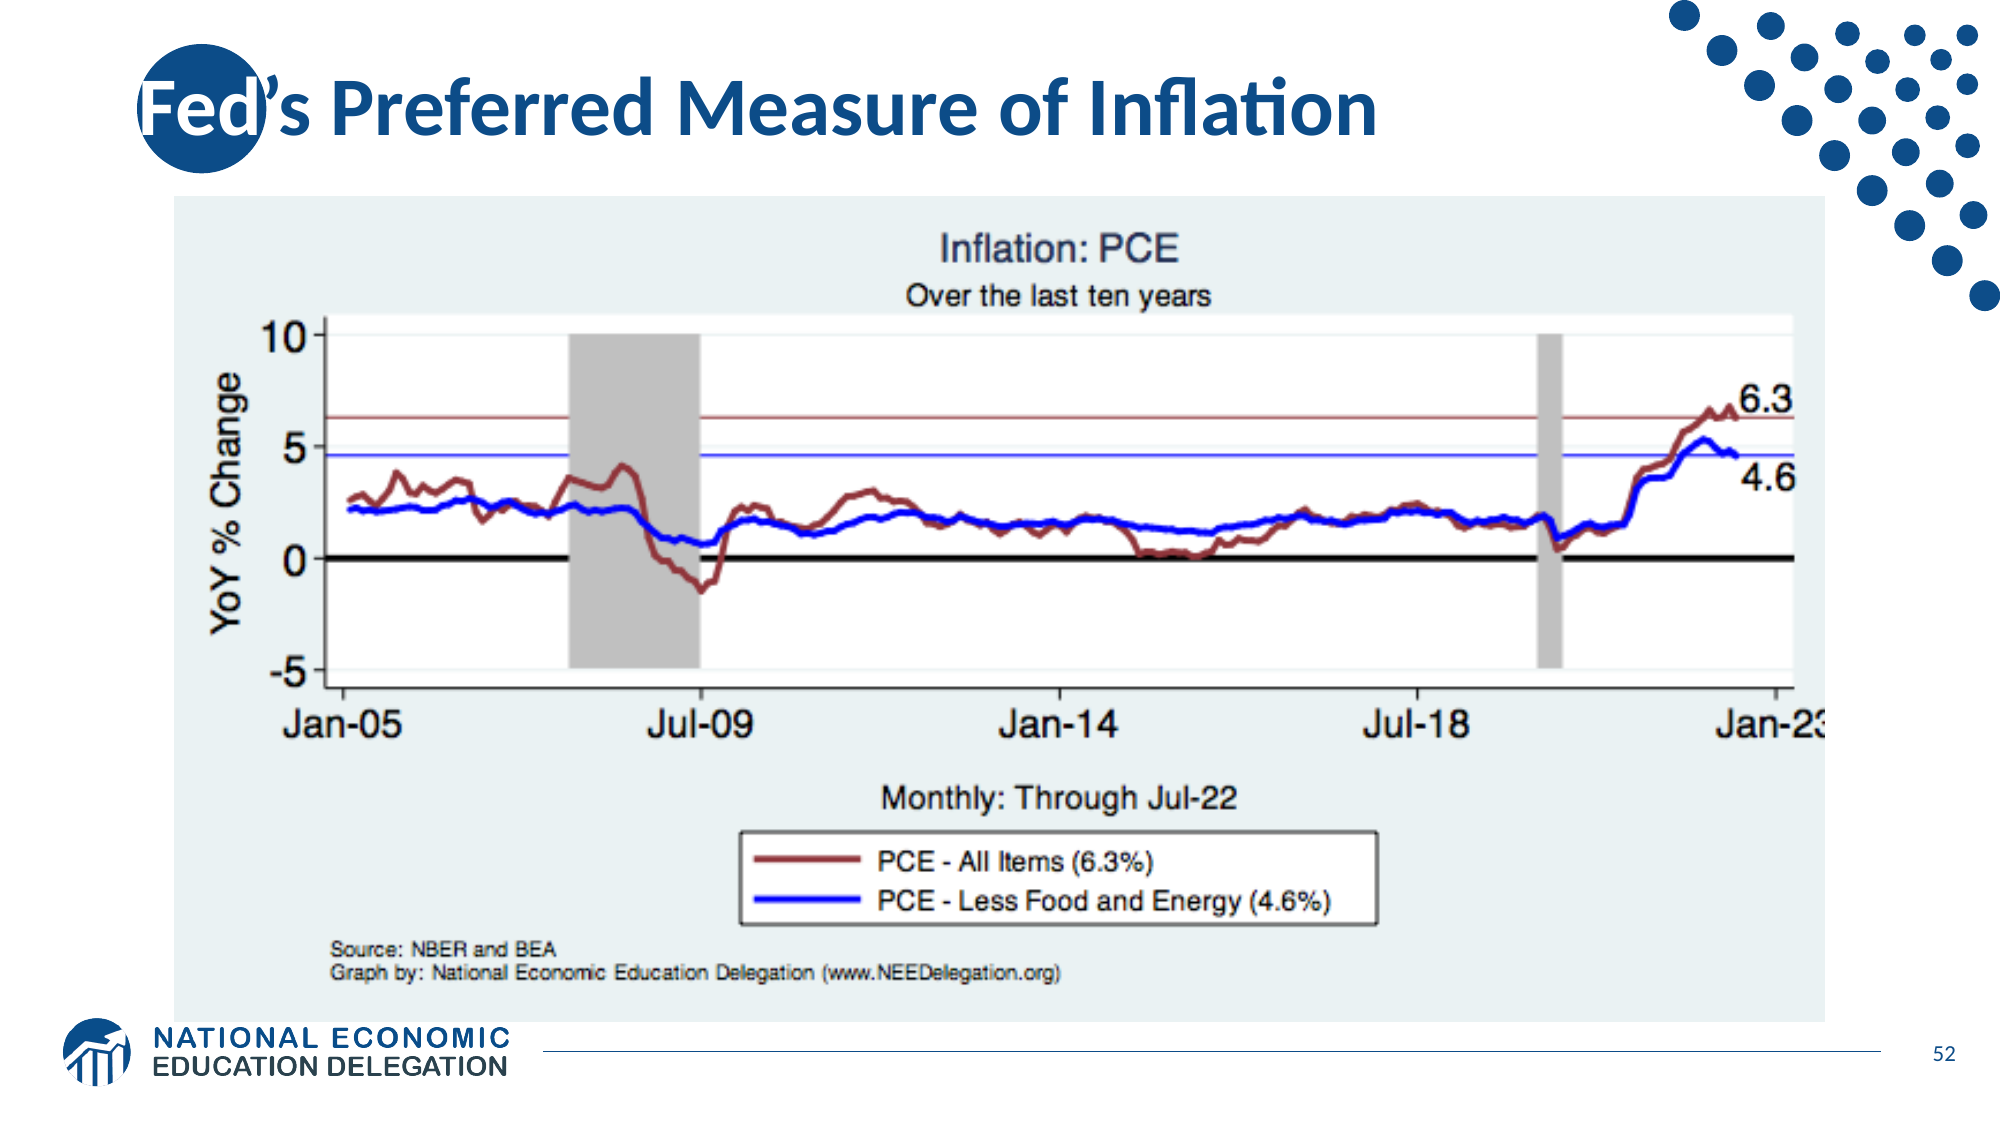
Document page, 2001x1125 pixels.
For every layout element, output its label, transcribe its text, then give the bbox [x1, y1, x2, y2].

slide_number 52 [1521, 1022, 1972, 1082]
picture [55, 1013, 520, 1091]
title Fed’s Preferred Measure of Inflation [123, 0, 1849, 218]
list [174, 196, 1825, 1022]
